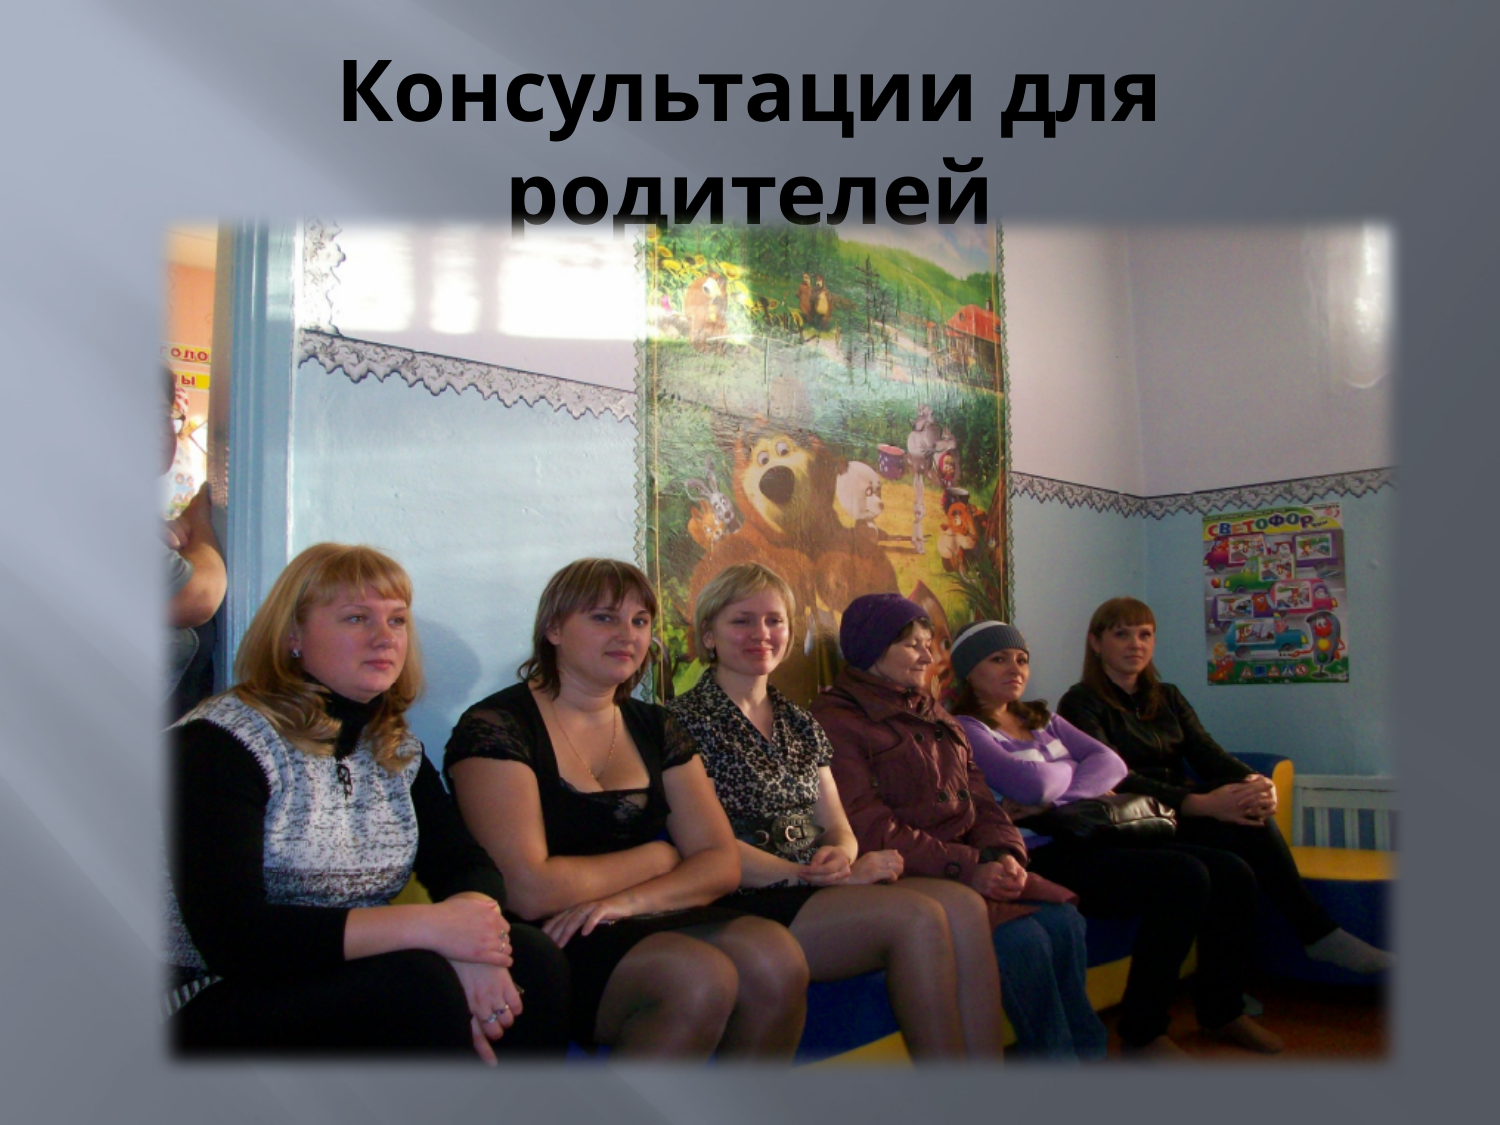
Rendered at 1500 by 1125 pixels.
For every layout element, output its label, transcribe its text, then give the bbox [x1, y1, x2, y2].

title Консультации для родителей [75, 45, 1425, 233]
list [152, 210, 1407, 1079]
